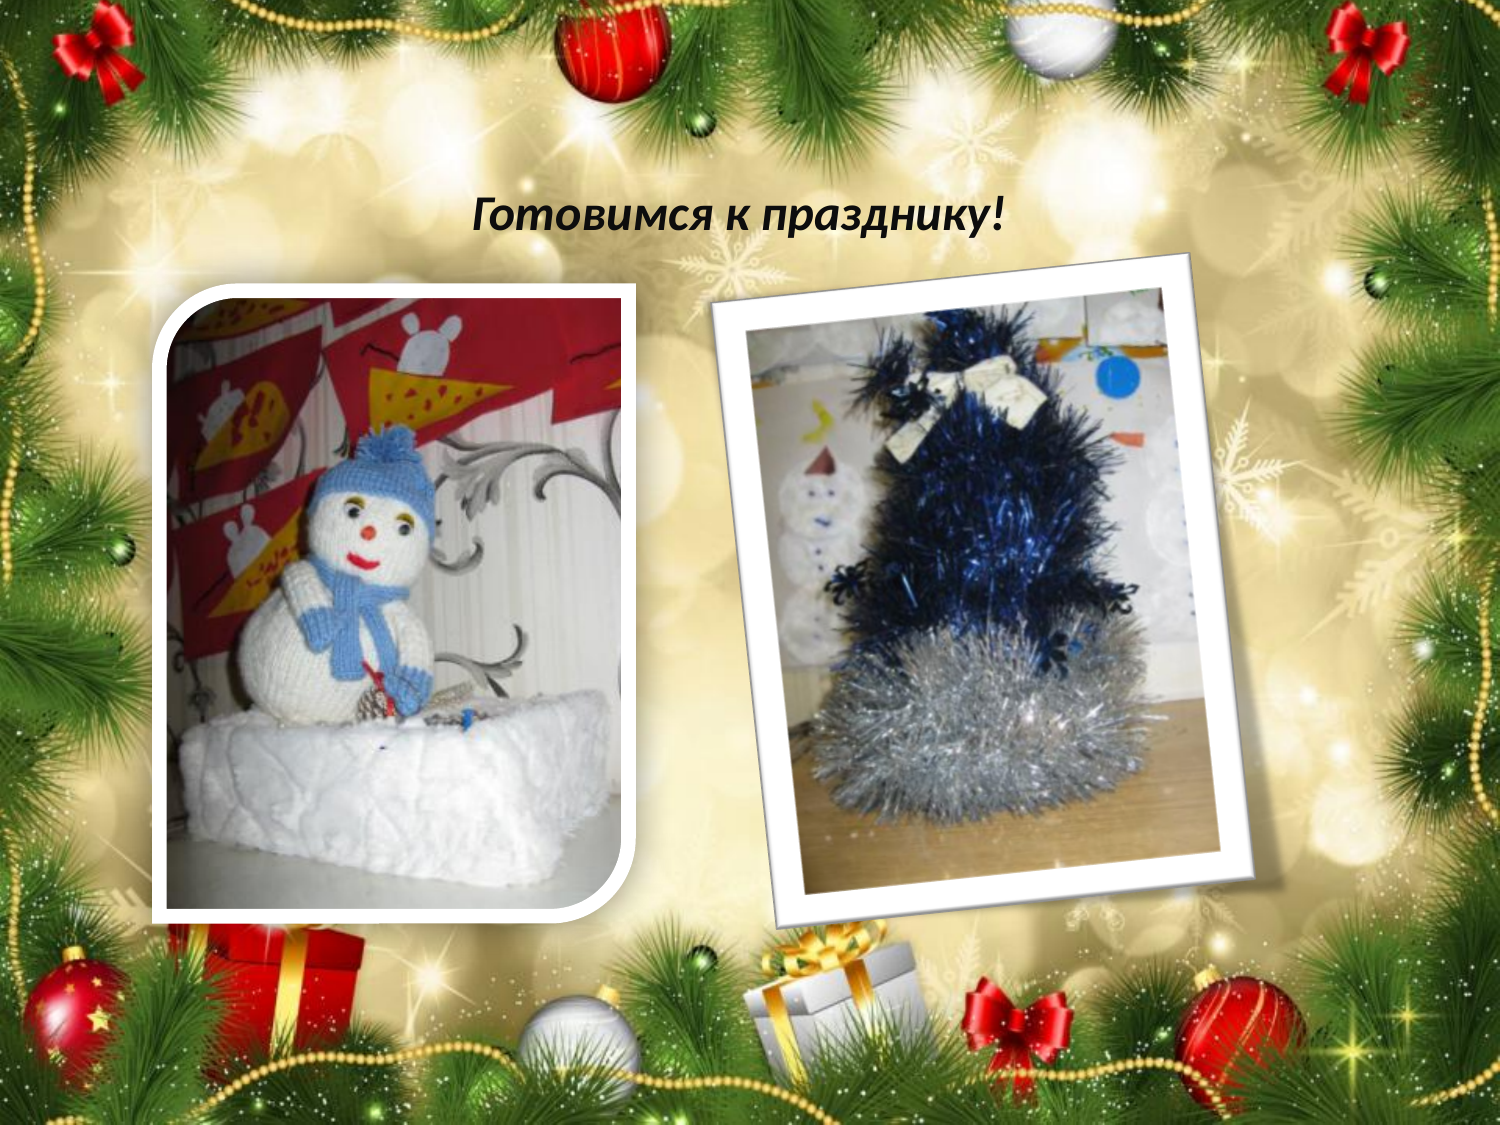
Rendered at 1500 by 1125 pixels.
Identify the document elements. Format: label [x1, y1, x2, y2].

picture [159, 290, 629, 917]
list [0, 0, 1500, 1125]
picture [690, 231, 1300, 958]
